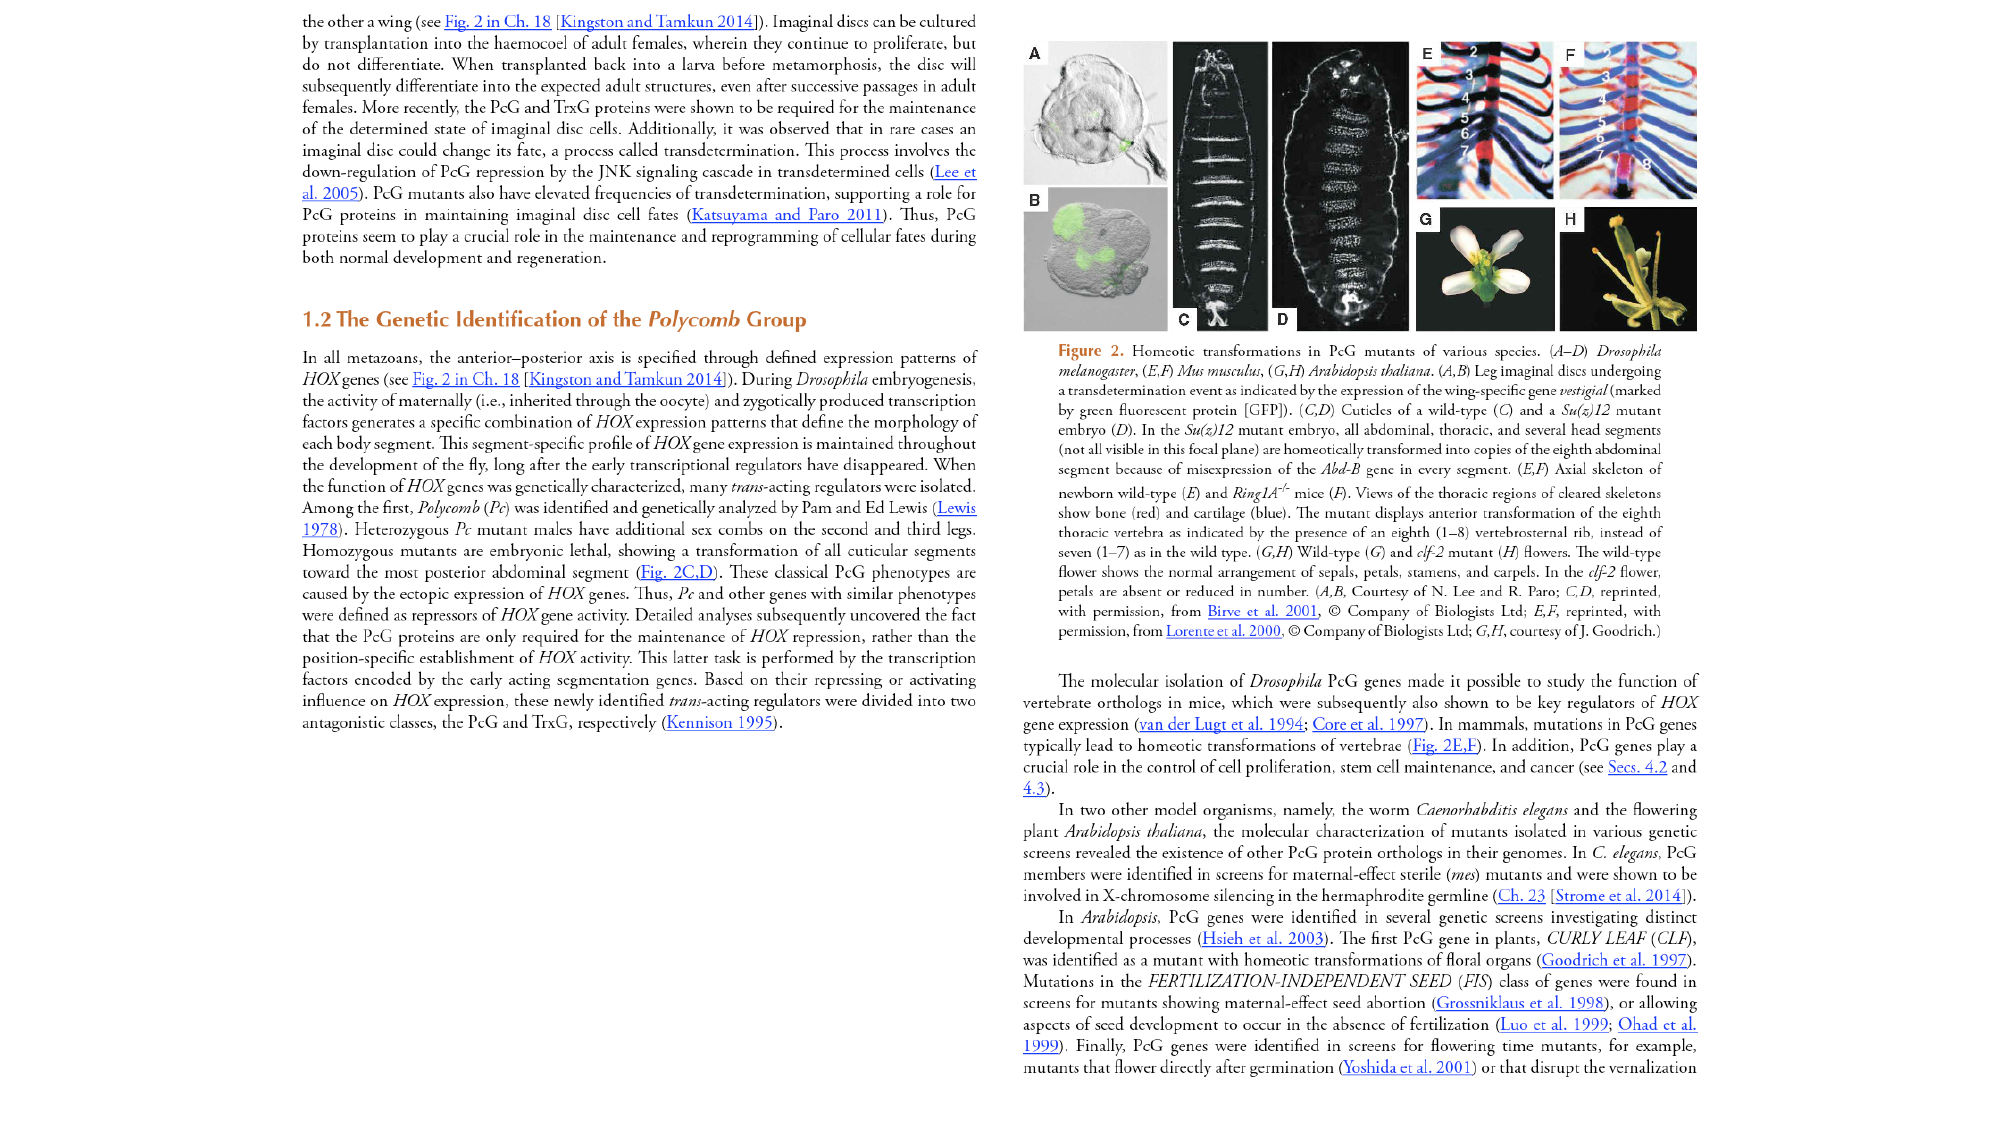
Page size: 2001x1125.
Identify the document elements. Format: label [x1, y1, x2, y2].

picture [282, 0, 1718, 1125]
